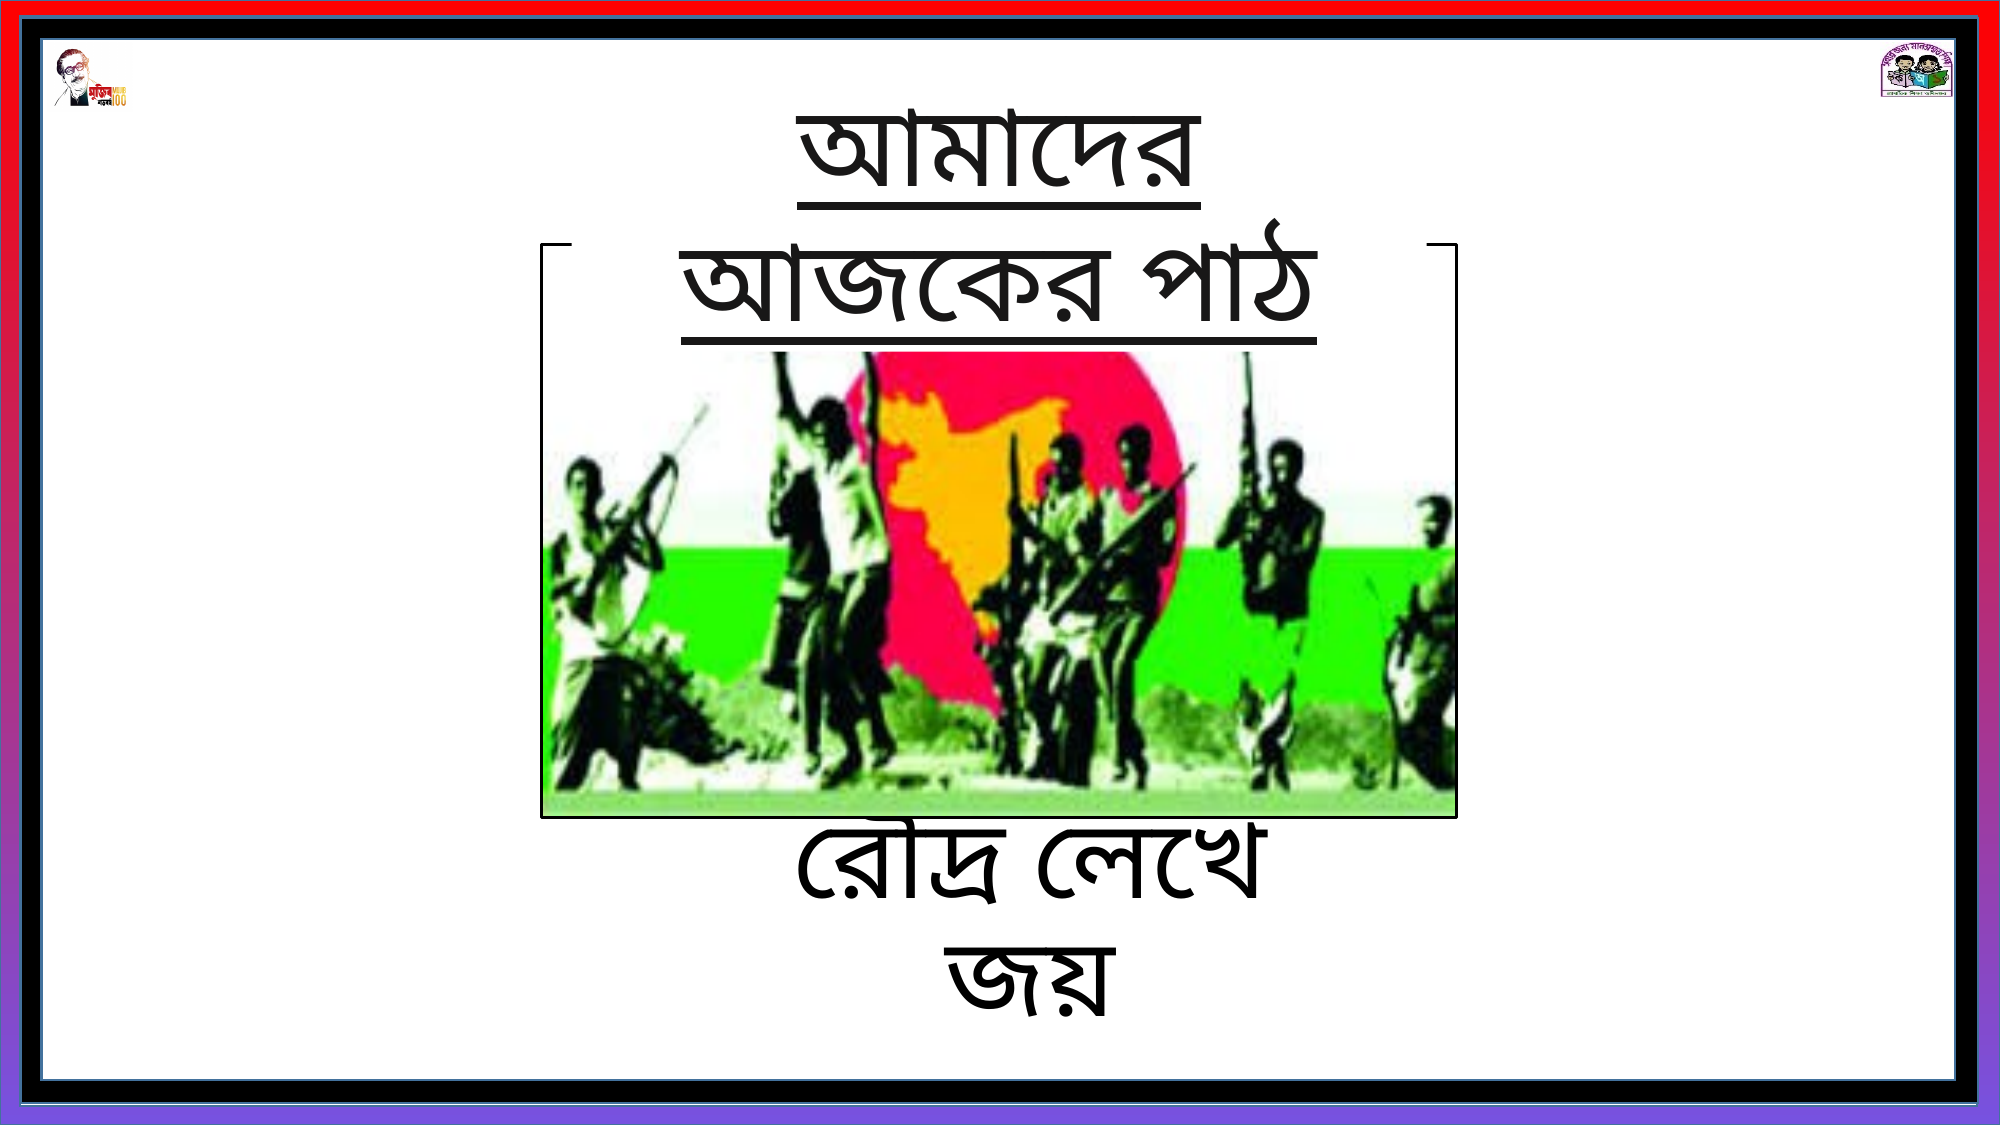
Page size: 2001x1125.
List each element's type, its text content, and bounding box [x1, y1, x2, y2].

text_box আমাদের আজকের পাঠ [571, 66, 1427, 245]
picture [1880, 42, 1953, 97]
picture [47, 42, 133, 112]
text_box [0, 0, 2000, 1125]
text_box [20, 17, 1979, 1104]
picture [543, 245, 1456, 817]
text_box রৌদ্র লেখে জয় [719, 863, 1341, 981]
